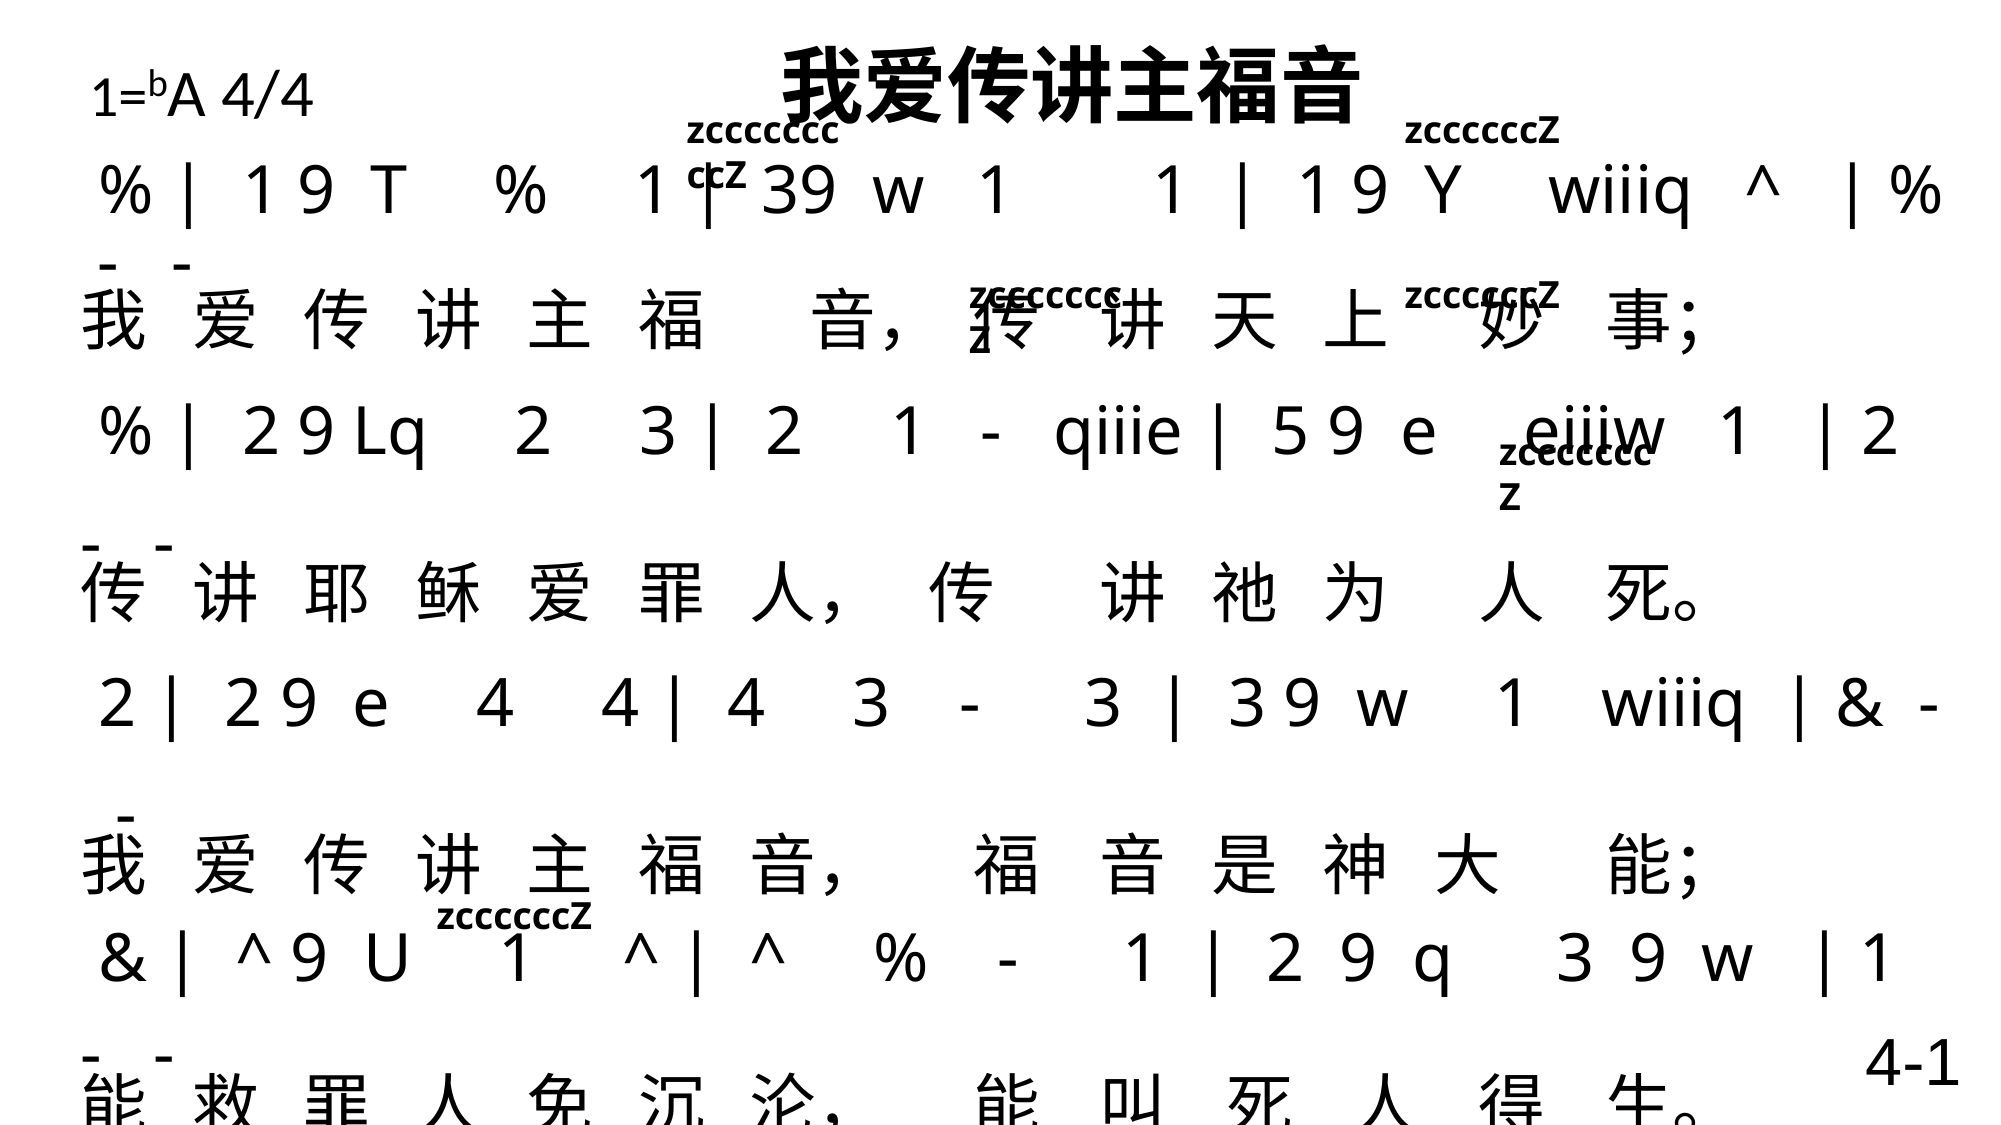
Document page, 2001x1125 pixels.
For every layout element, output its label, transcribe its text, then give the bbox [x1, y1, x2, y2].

text_box zcccccccZ [954, 263, 1147, 368]
text_box zcccccccZ [1484, 420, 1677, 526]
text_box zccccccZ [421, 884, 614, 945]
title 1=bA 4/4 我爱传讲主福音 [73, 0, 1985, 178]
text_box zcccccccccZ [671, 98, 864, 204]
text_box % | 1 9 T % 1 | 39 w 1 1 | 1 9 Y wiiiq ^ | % - - 我 爱 传 讲 主 福 音， 传 讲 天 上 妙 事； % | 2 9 Lq 2 3 | 2 1 - qiiie | 5 9 e eiiiw 1 | 2 - - 传 讲 耶 稣 爱 罪 人， 传 讲 祂 为 人 死。 2 | 2 9 e 4 4 | 4 3 - 3 | 3 9 w 1 wiiiq | & - - 我 爱 传 讲 主 福 音， 福 音 是 神 大 能； & | ^ 9 U 1 ^ | ^ % - 1 | 2 9 q 3 9 w | 1 - - 能 救 罪 人 免 沉 沦， 能 叫 死 人 得 生。 % | % 9 U 2 9 e | 2 1 - 1 | 1 9 r 4 4 | 4 3 - 我 爱 传 讲 主 福 音， 传 讲 老 旧 的 福 音； 3 | 5 9 e eiiw 1 | 2 1 - ^ | % 1 2 9 q | 1 - - \ 传 讲 耶 稣 爱 罪 人， 传 讲 耶 稣 救 恩。 [66, 148, 1962, 1125]
text_box zccccccZ [1389, 98, 1582, 159]
text_box 4-1 [1850, 1011, 2000, 1107]
text_box zccccccZ [1389, 263, 1582, 323]
